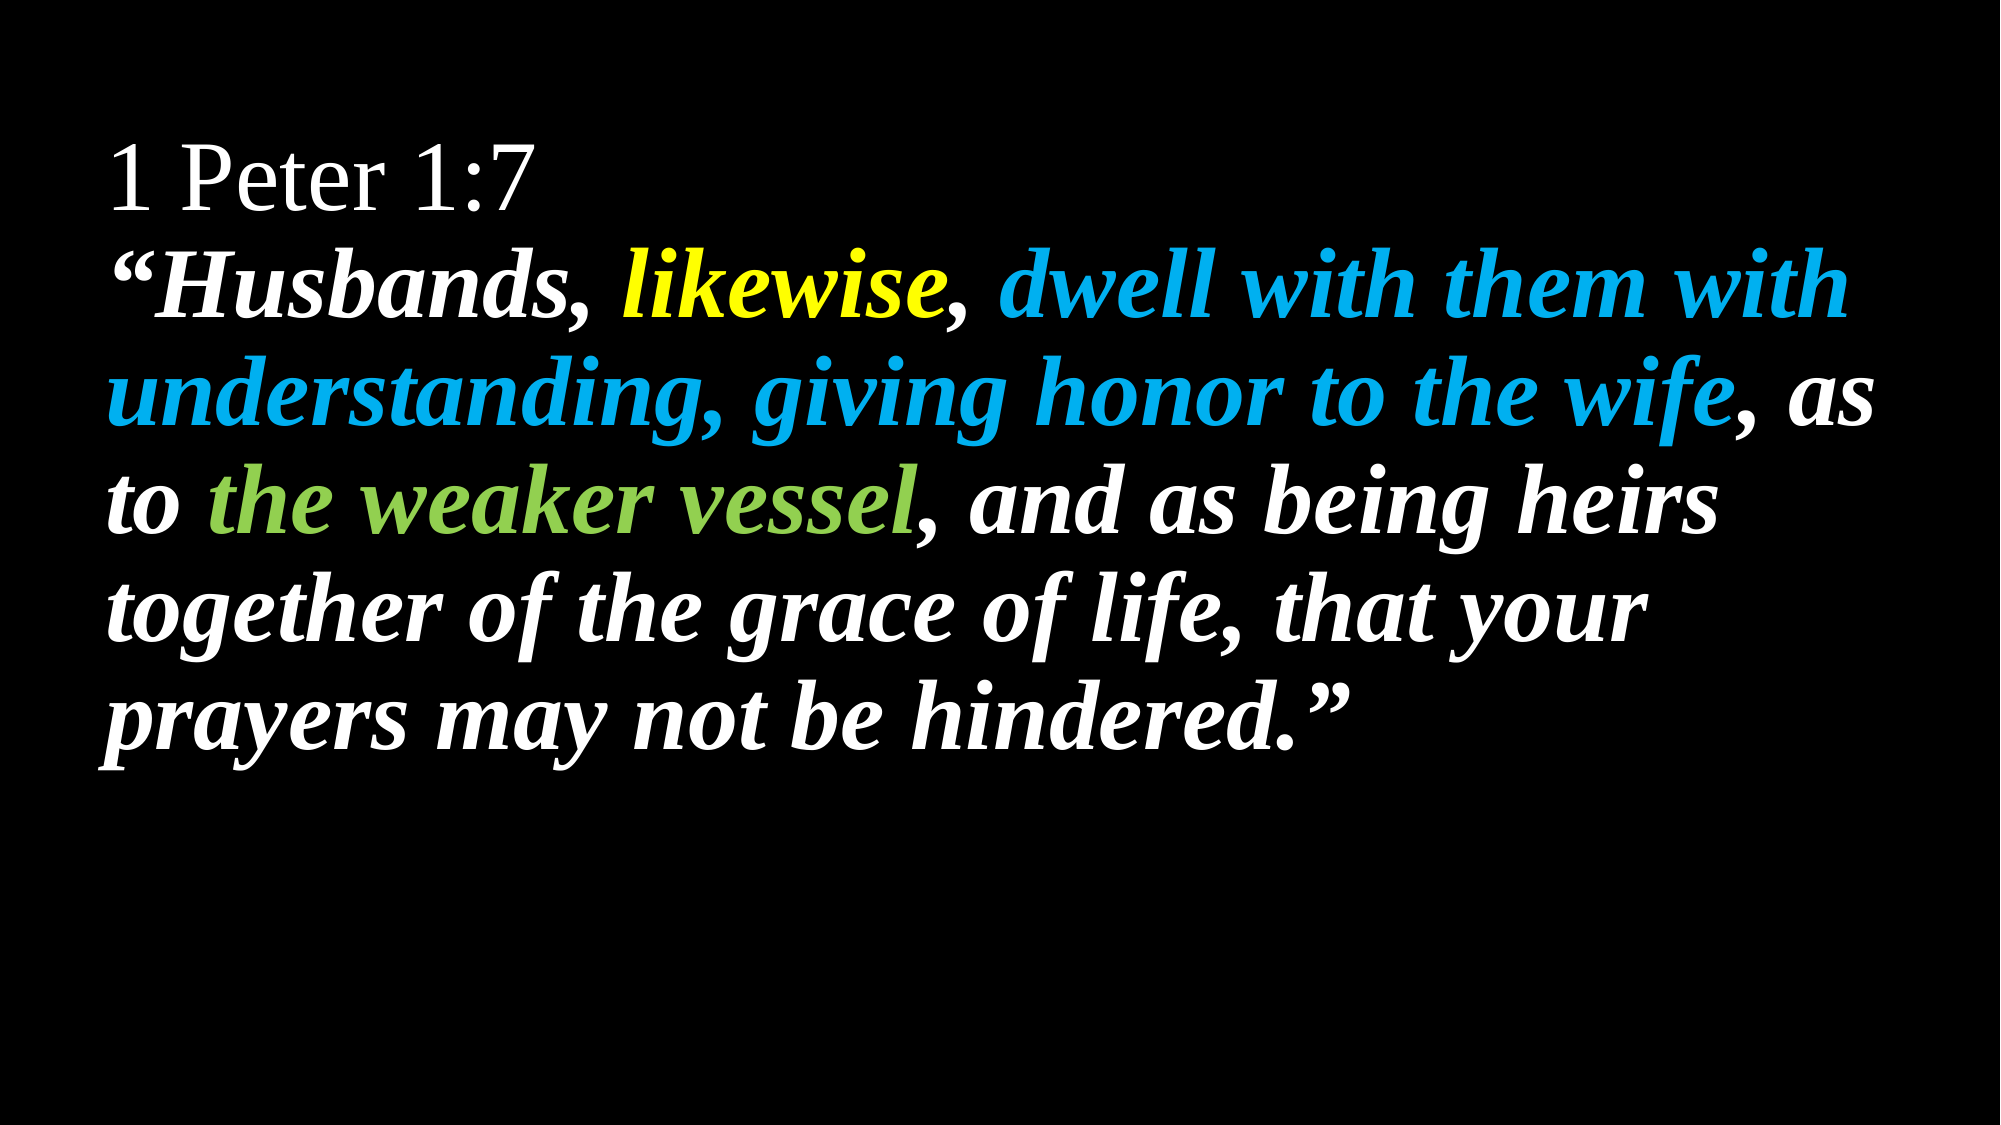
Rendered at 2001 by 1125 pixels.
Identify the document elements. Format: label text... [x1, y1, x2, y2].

list 1 Peter 1:7 “Husbands, likewise, dwell with them with understanding, giving honor to the wife, as to the weaker vessel, and as being heirs together of the grace of life, that your prayers may not be hindered.” [90, 116, 1924, 1014]
